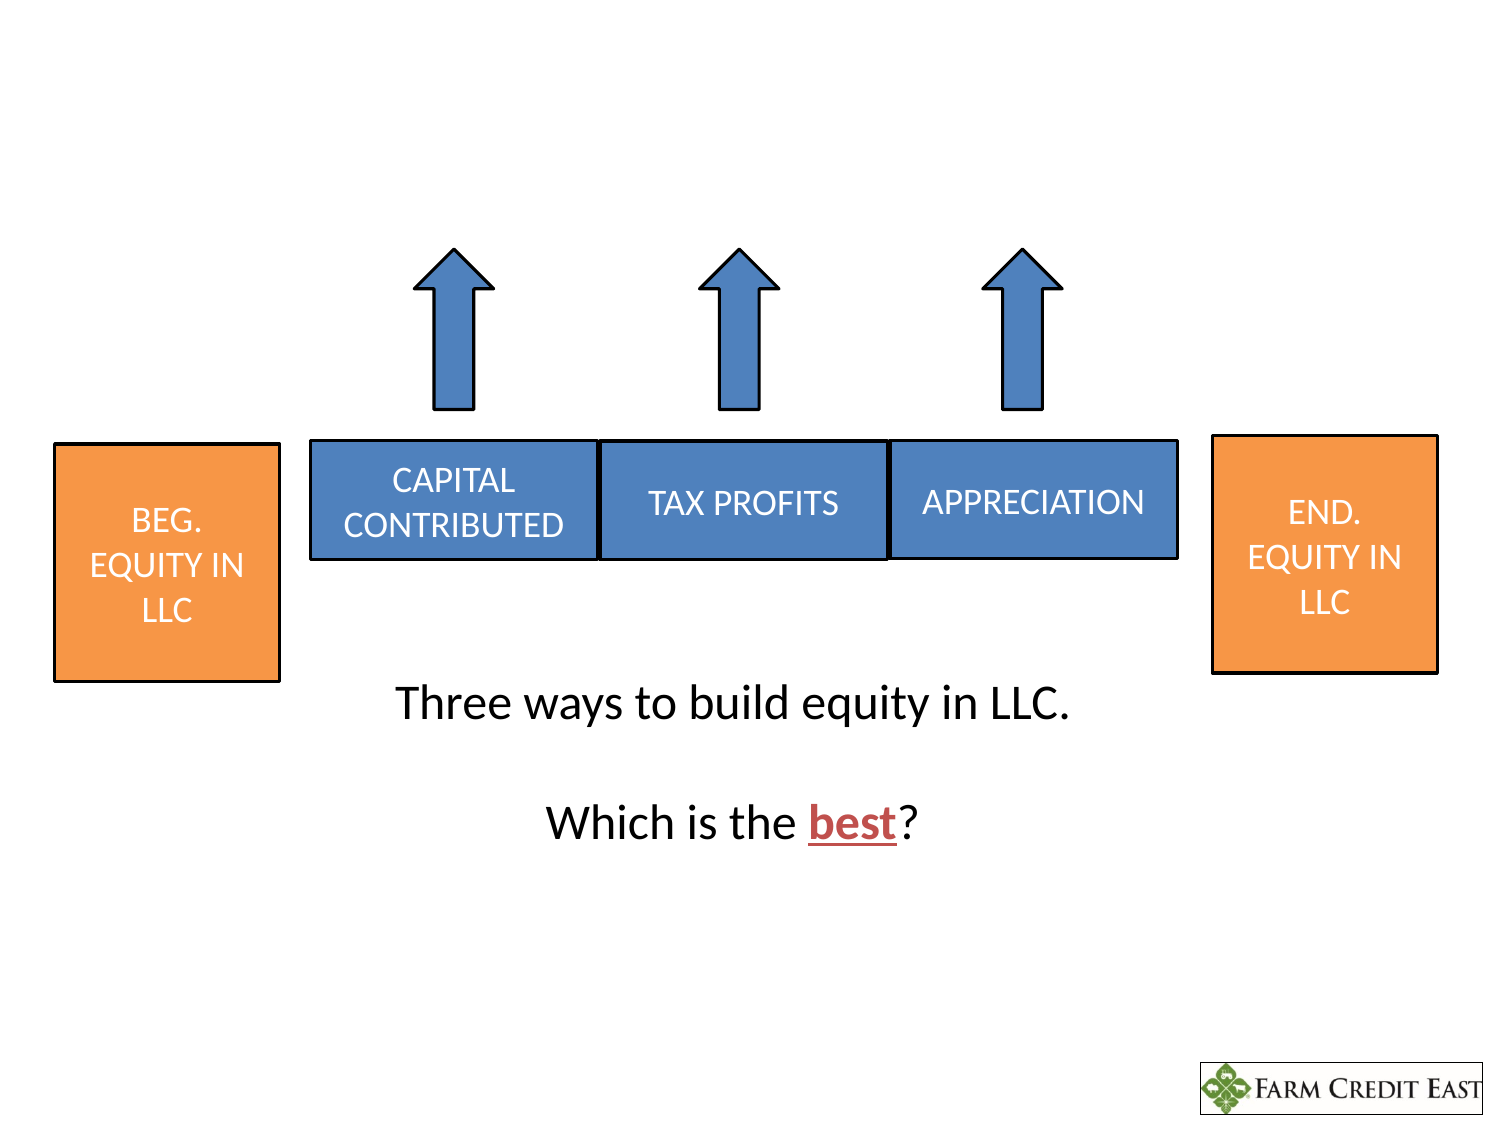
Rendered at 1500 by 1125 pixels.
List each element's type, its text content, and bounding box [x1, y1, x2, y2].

text_box Three ways to build equity in LLC. Which is the best? [380, 662, 1086, 858]
text_box BEG. EQUITY IN LLC [53, 442, 281, 683]
picture [1199, 1062, 1483, 1116]
text_box TAX PROFITS [598, 439, 889, 561]
text_box END. EQUITY IN LLC [1211, 434, 1439, 675]
text_box [412, 247, 496, 412]
text_box APPRECIATION [888, 439, 1179, 560]
text_box CAPITAL CONTRIBUTED [309, 439, 598, 561]
text_box [698, 247, 781, 412]
text_box [981, 247, 1064, 412]
